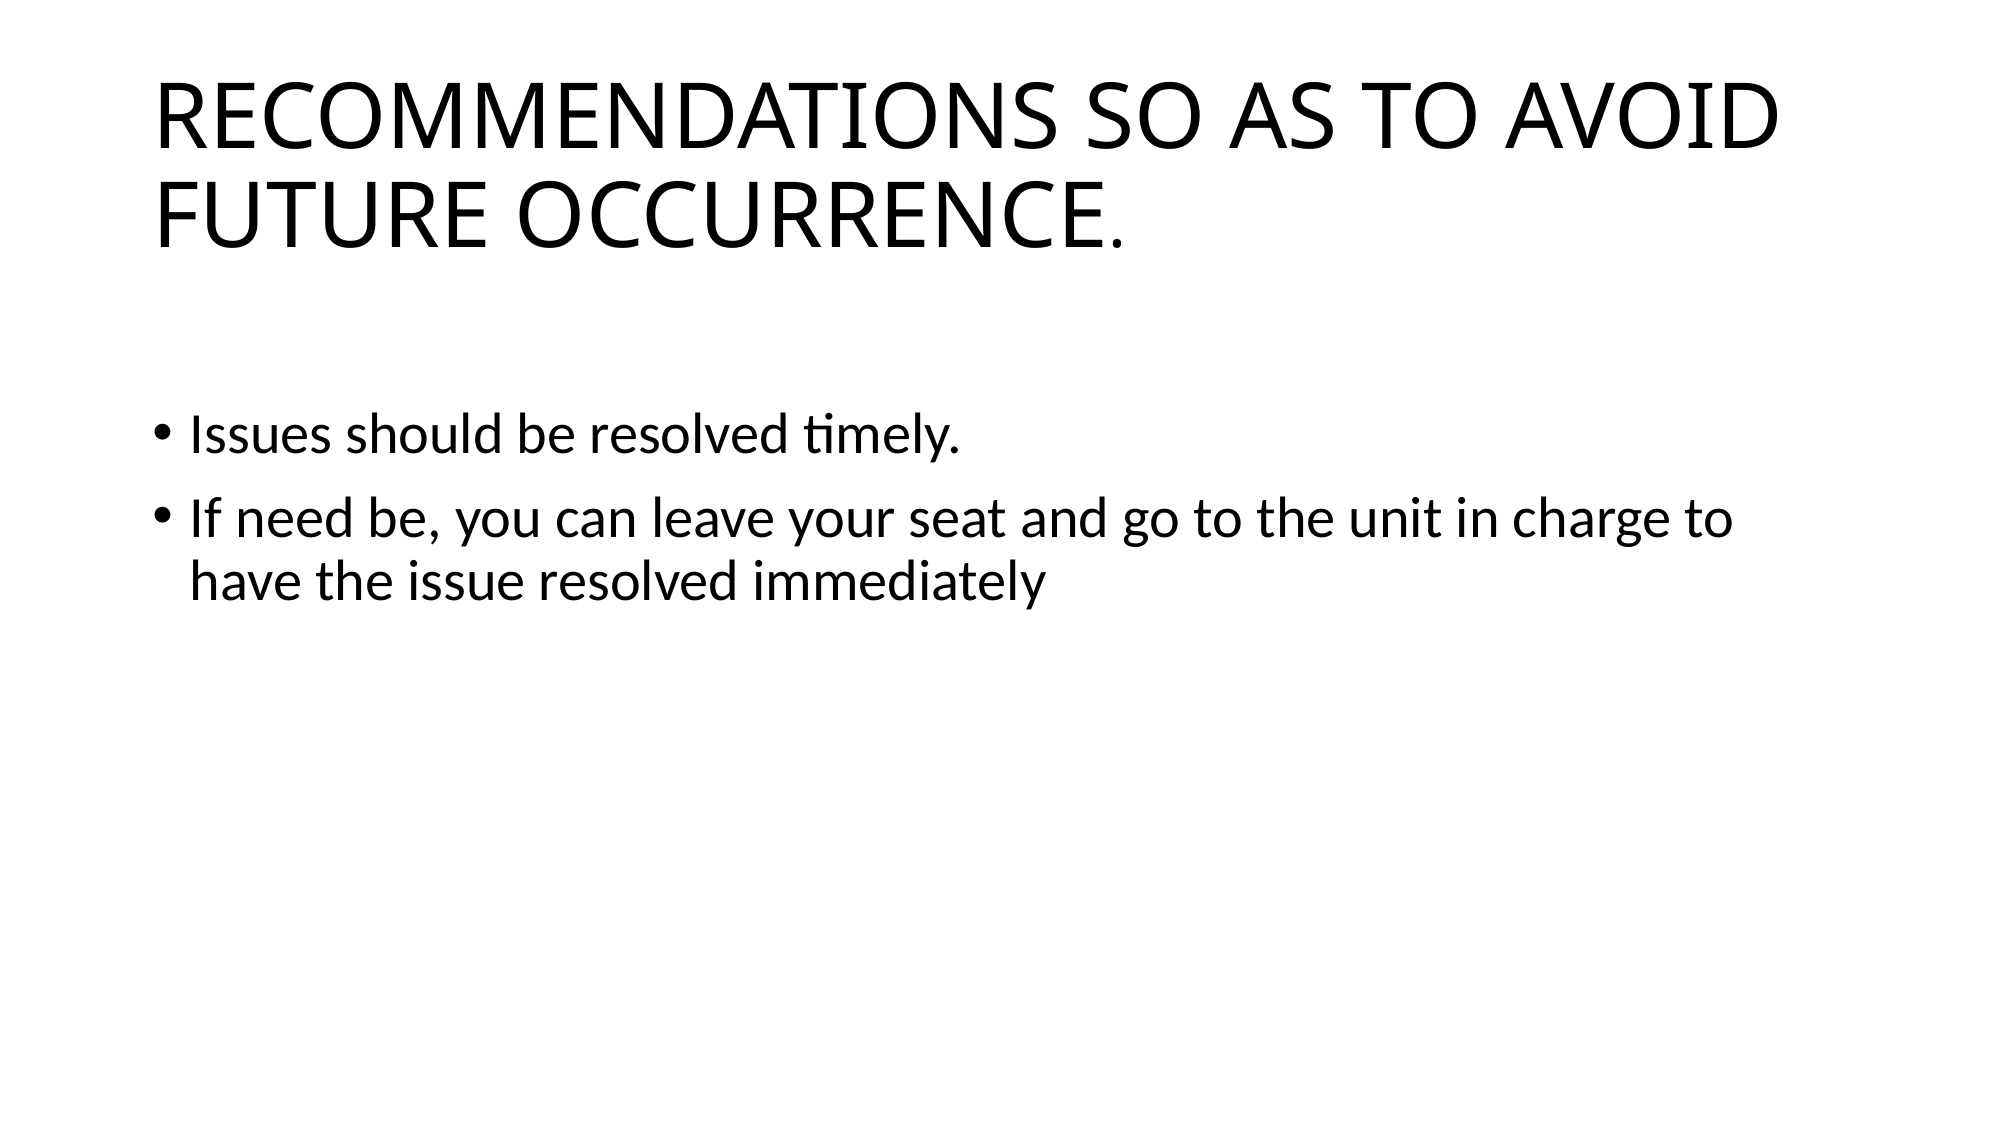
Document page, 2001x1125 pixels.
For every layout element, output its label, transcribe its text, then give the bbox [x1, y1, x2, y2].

title RECOMMENDATIONS SO AS TO AVOID FUTURE OCCURRENCE. [137, 59, 1863, 278]
list Issues should be resolved timely. If need be, you can leave your seat and go to the unit in charge to have the issue resolved immediately [137, 395, 1863, 821]
